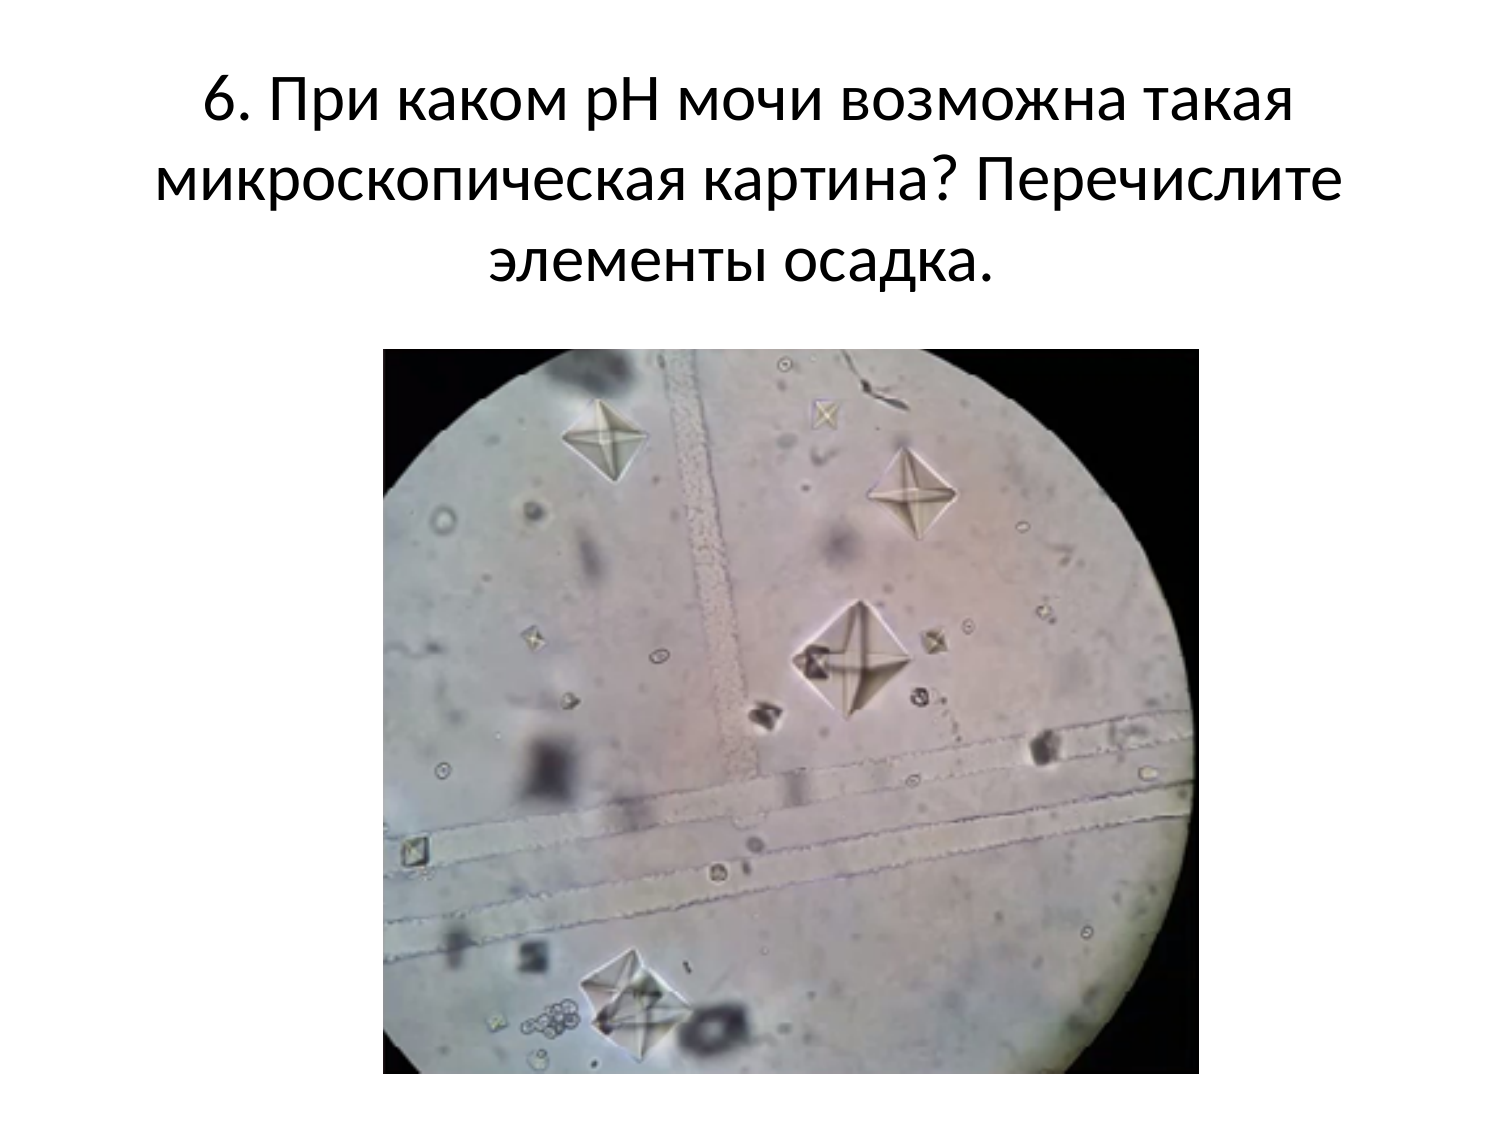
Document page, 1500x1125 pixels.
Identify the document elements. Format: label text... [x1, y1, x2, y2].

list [383, 349, 1200, 1074]
title 6. При каком рН мочи возможна такая микроскопическая картина? Перечислите элементы осадка. [75, 45, 1425, 303]
